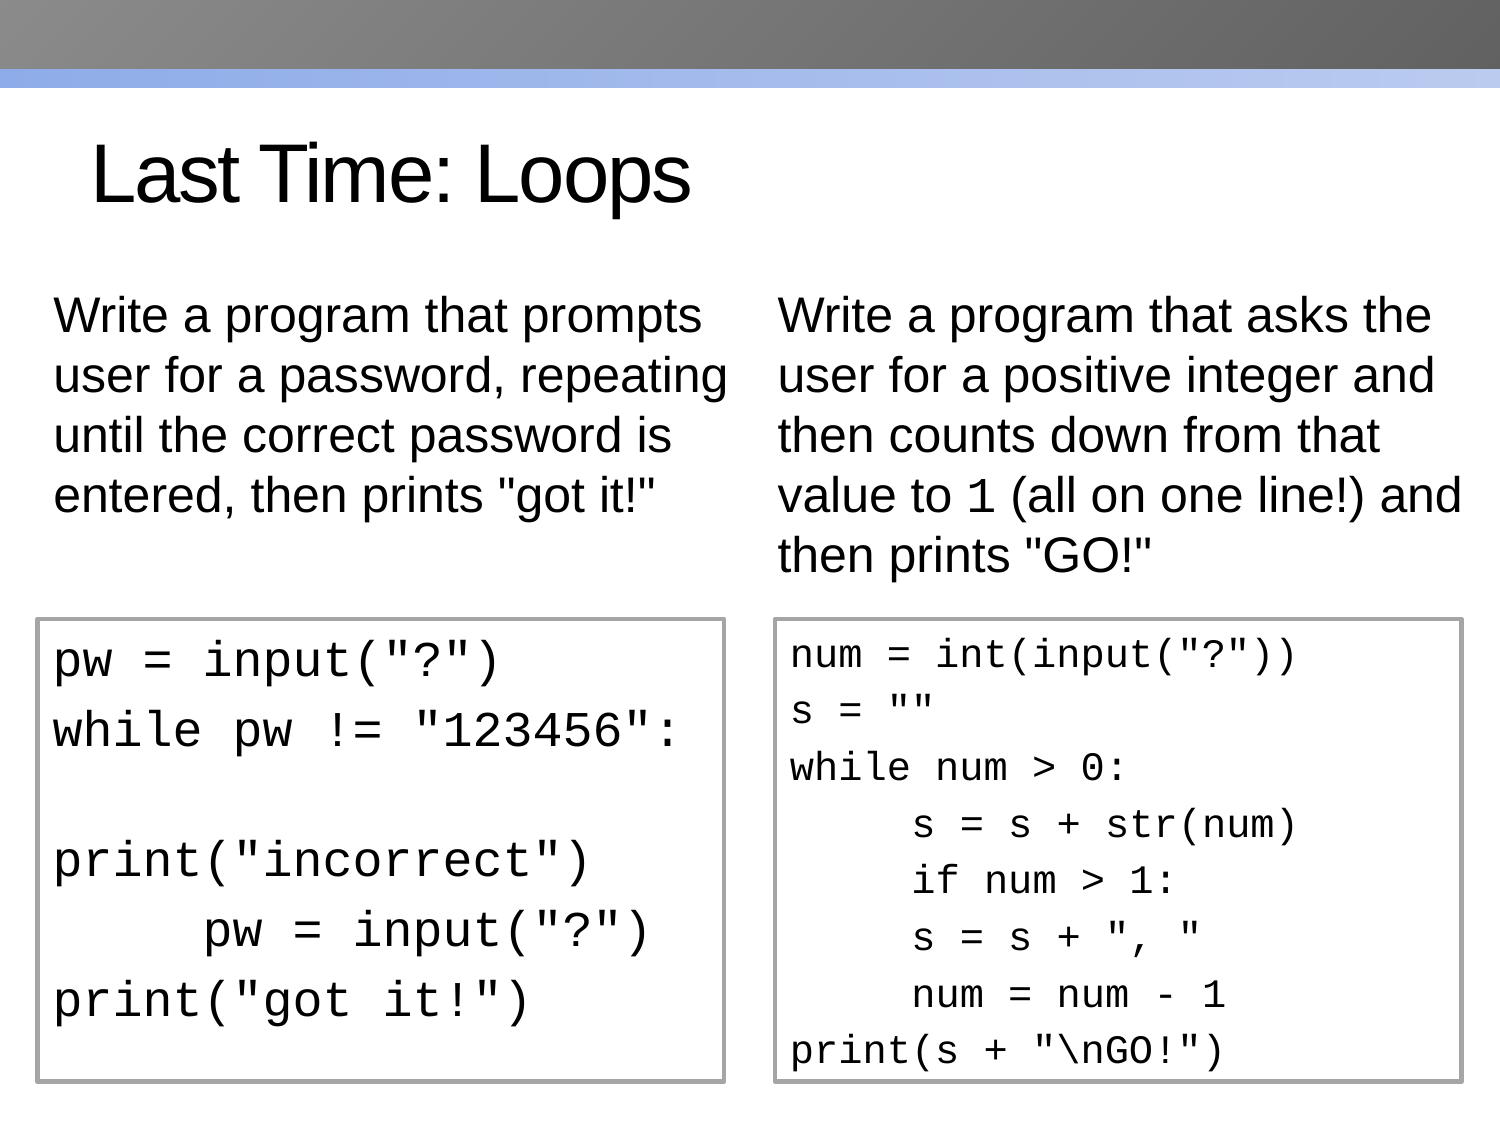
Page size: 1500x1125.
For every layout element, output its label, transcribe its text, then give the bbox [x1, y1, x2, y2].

list Write a program that asks the user for a positive integer and then counts down from that value to 1 (all on one line!) and then prints "GO!" [762, 274, 1500, 1049]
text_box num = int(input("?")) s = "" while num > 0: s = s + str(num) if num > 1: s = s + ", " num = num - 1 print(s + "\nGO!") [773, 617, 1464, 1084]
text_box pw = input("?") while pw != "123456": print("incorrect") pw = input("?") print("got it!") [35, 617, 726, 1084]
list Write a program that prompts user for a password, repeating until the correct password is entered, then prints "got it!" [38, 274, 751, 1049]
title Last Time: Loops [75, 87, 1425, 250]
